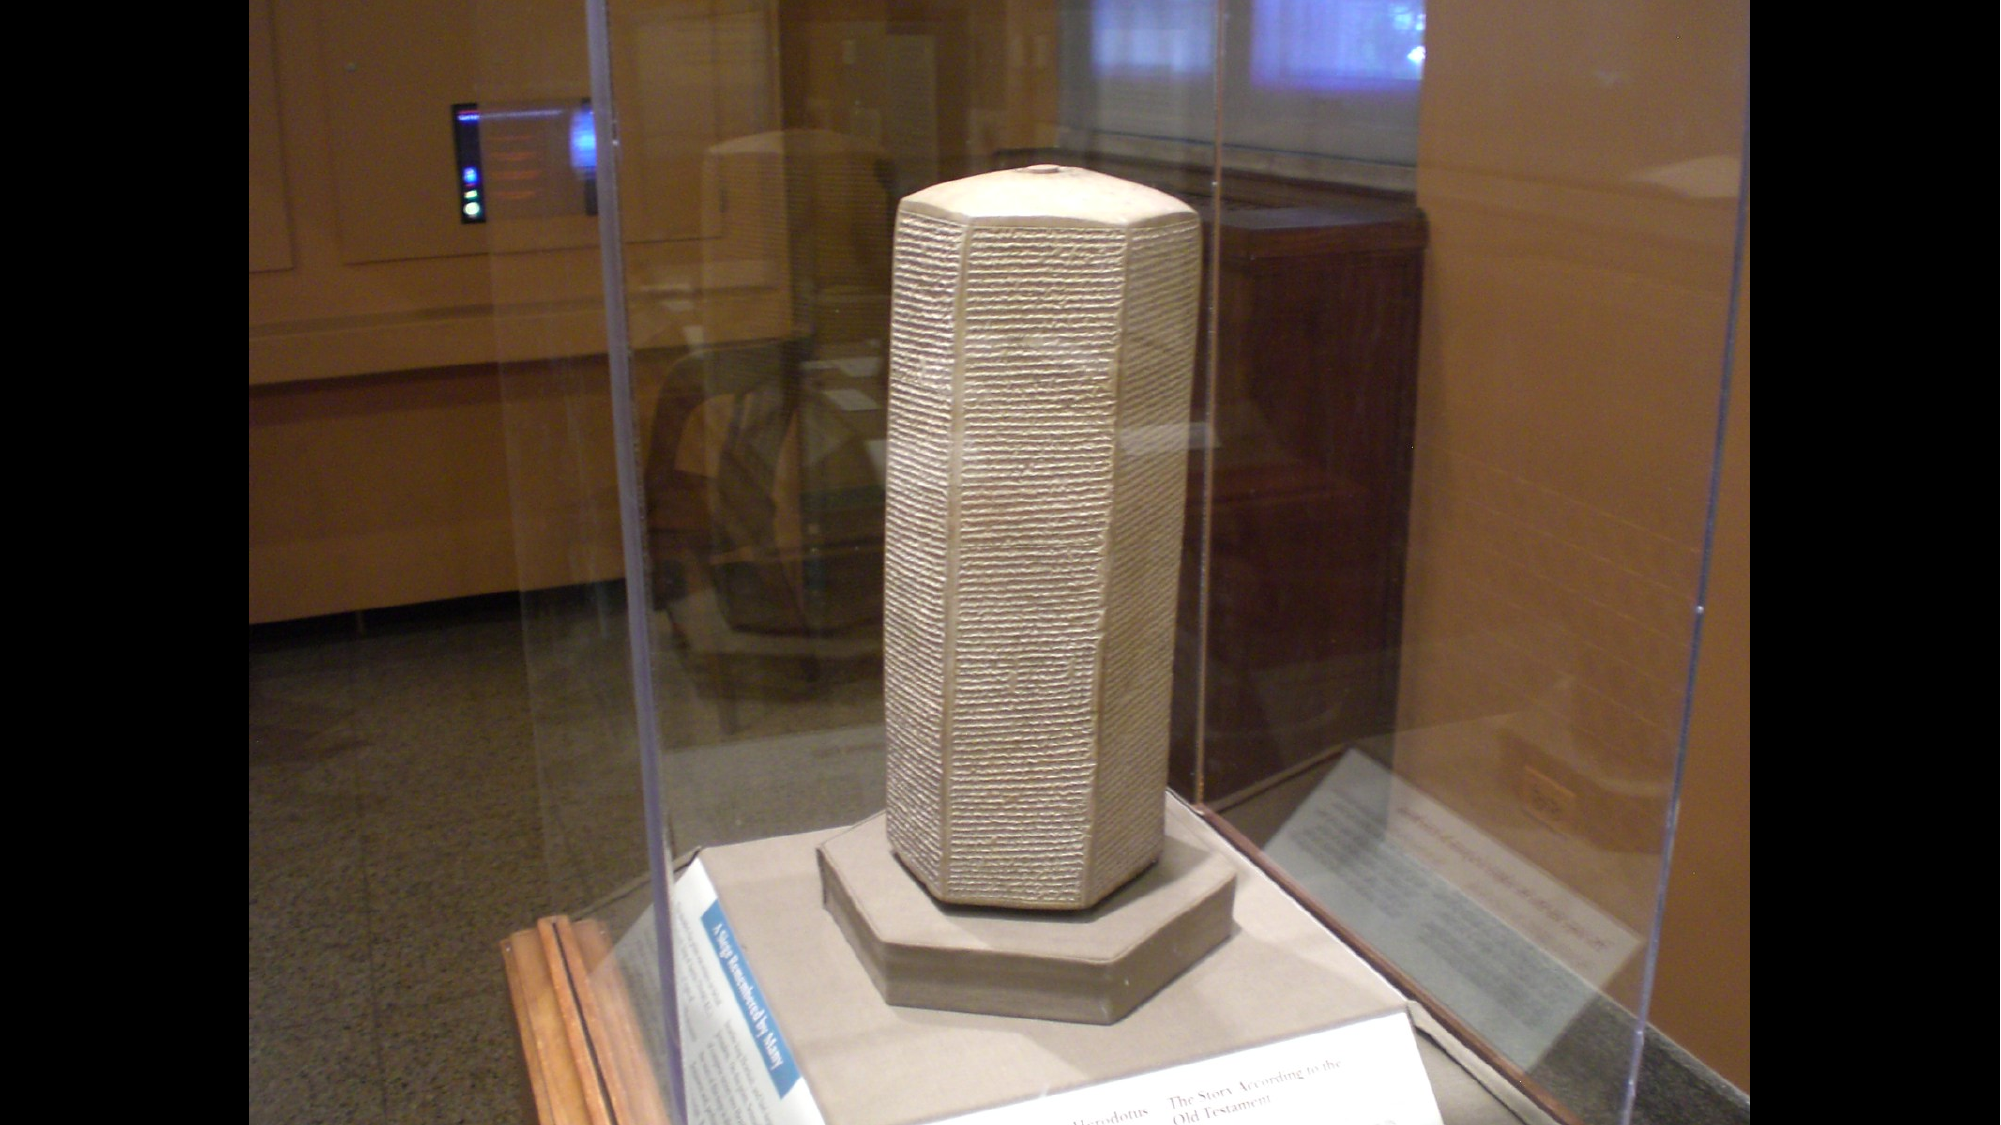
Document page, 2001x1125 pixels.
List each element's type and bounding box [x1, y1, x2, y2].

picture [249, 0, 1750, 1125]
